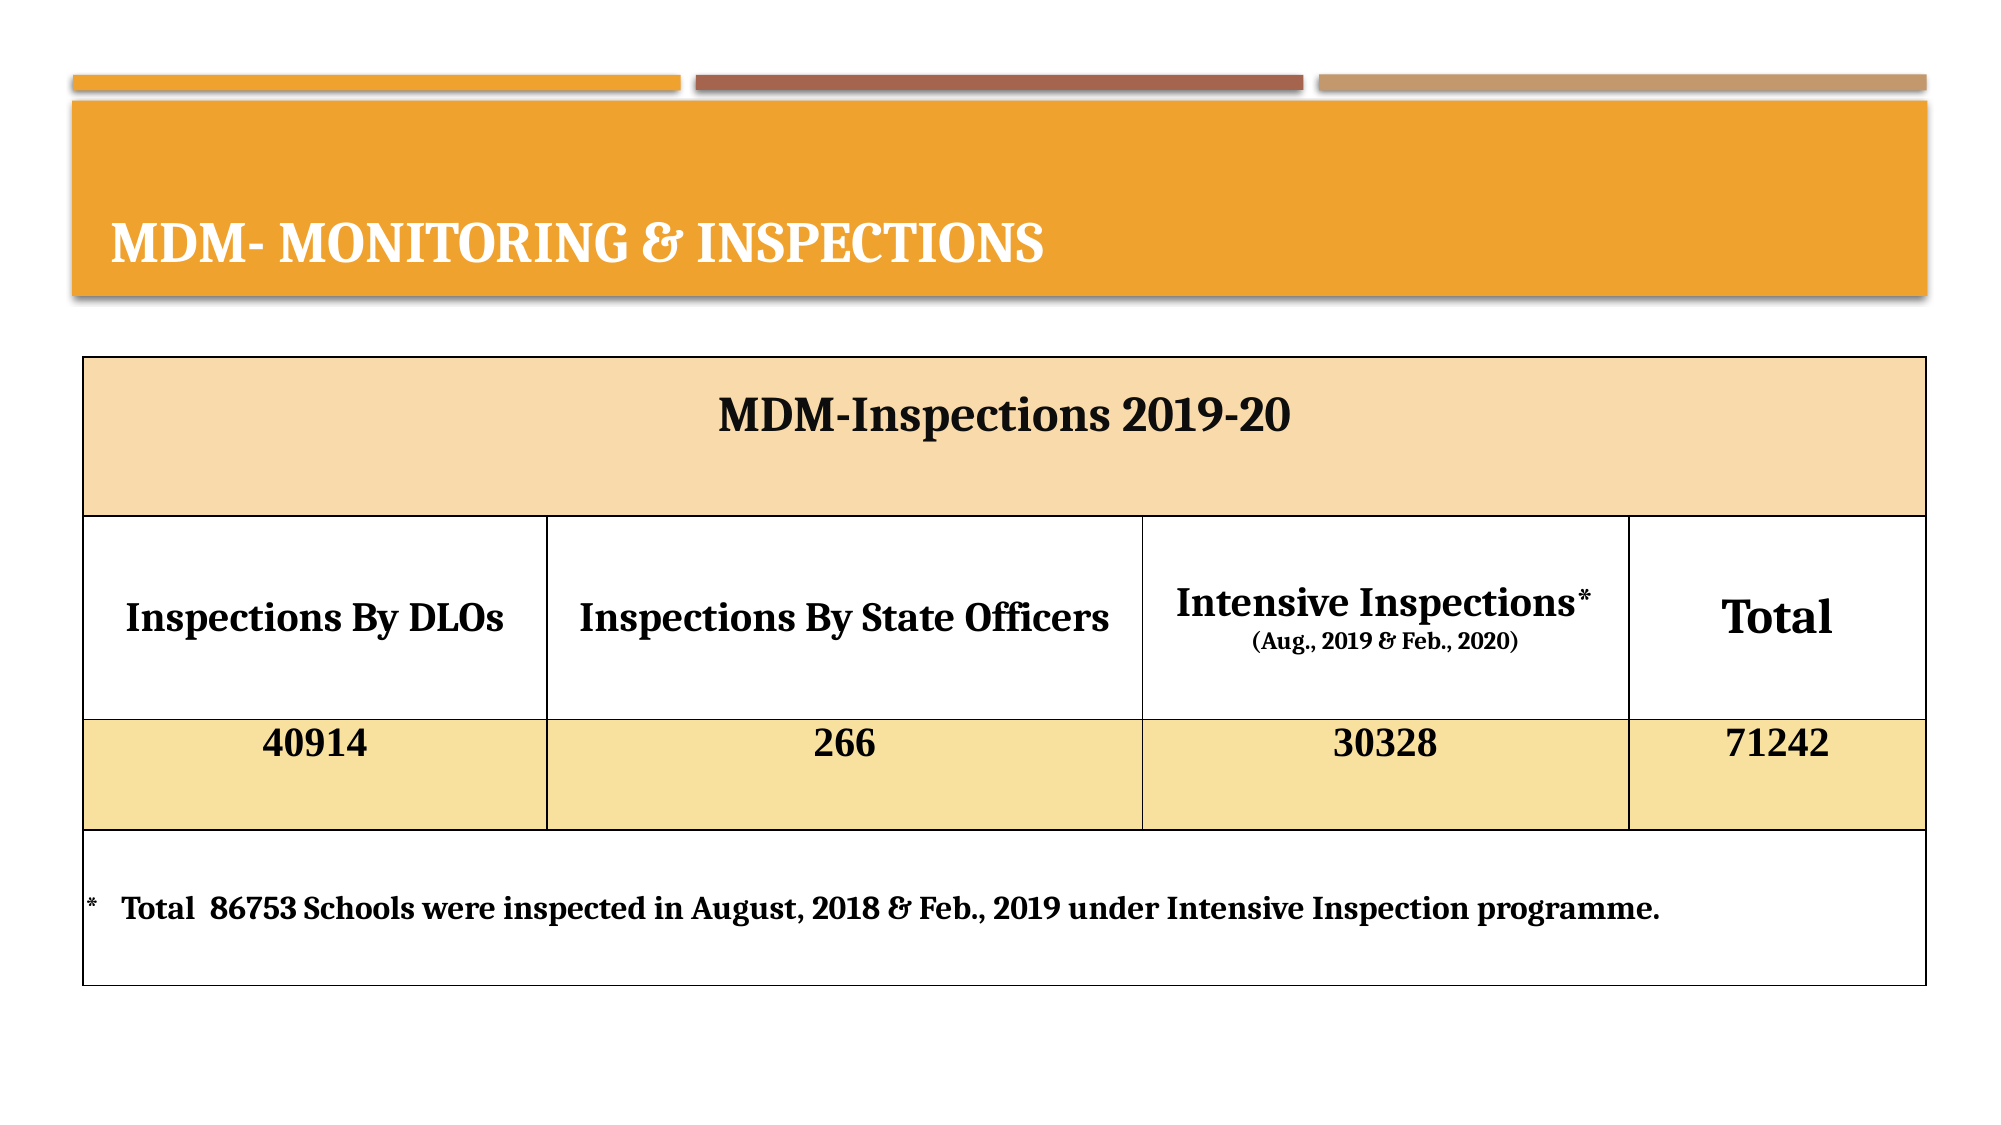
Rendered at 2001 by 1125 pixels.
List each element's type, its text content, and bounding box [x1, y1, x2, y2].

table_cell Total [1630, 517, 1925, 719]
table_cell 40914 [84, 720, 546, 829]
title MDM- Monitoring & Inspections [95, 115, 1905, 282]
table_cell 266 [548, 720, 1142, 829]
table_cell * Total 86753 Schools were inspected in August, 2018 & Feb., 2019 under Intensive Inspection programme. [84, 831, 1925, 985]
table_cell Inspections By State Officers [548, 517, 1142, 719]
table_header MDM-Inspections 2019-20 [84, 358, 1925, 515]
table_cell Inspections By DLOs [84, 517, 546, 719]
table_cell Intensive Inspections* (Aug., 2019 & Feb., 2020) [1143, 517, 1628, 719]
table_cell 71242 [1630, 720, 1925, 829]
table_cell 30328 [1143, 720, 1628, 829]
